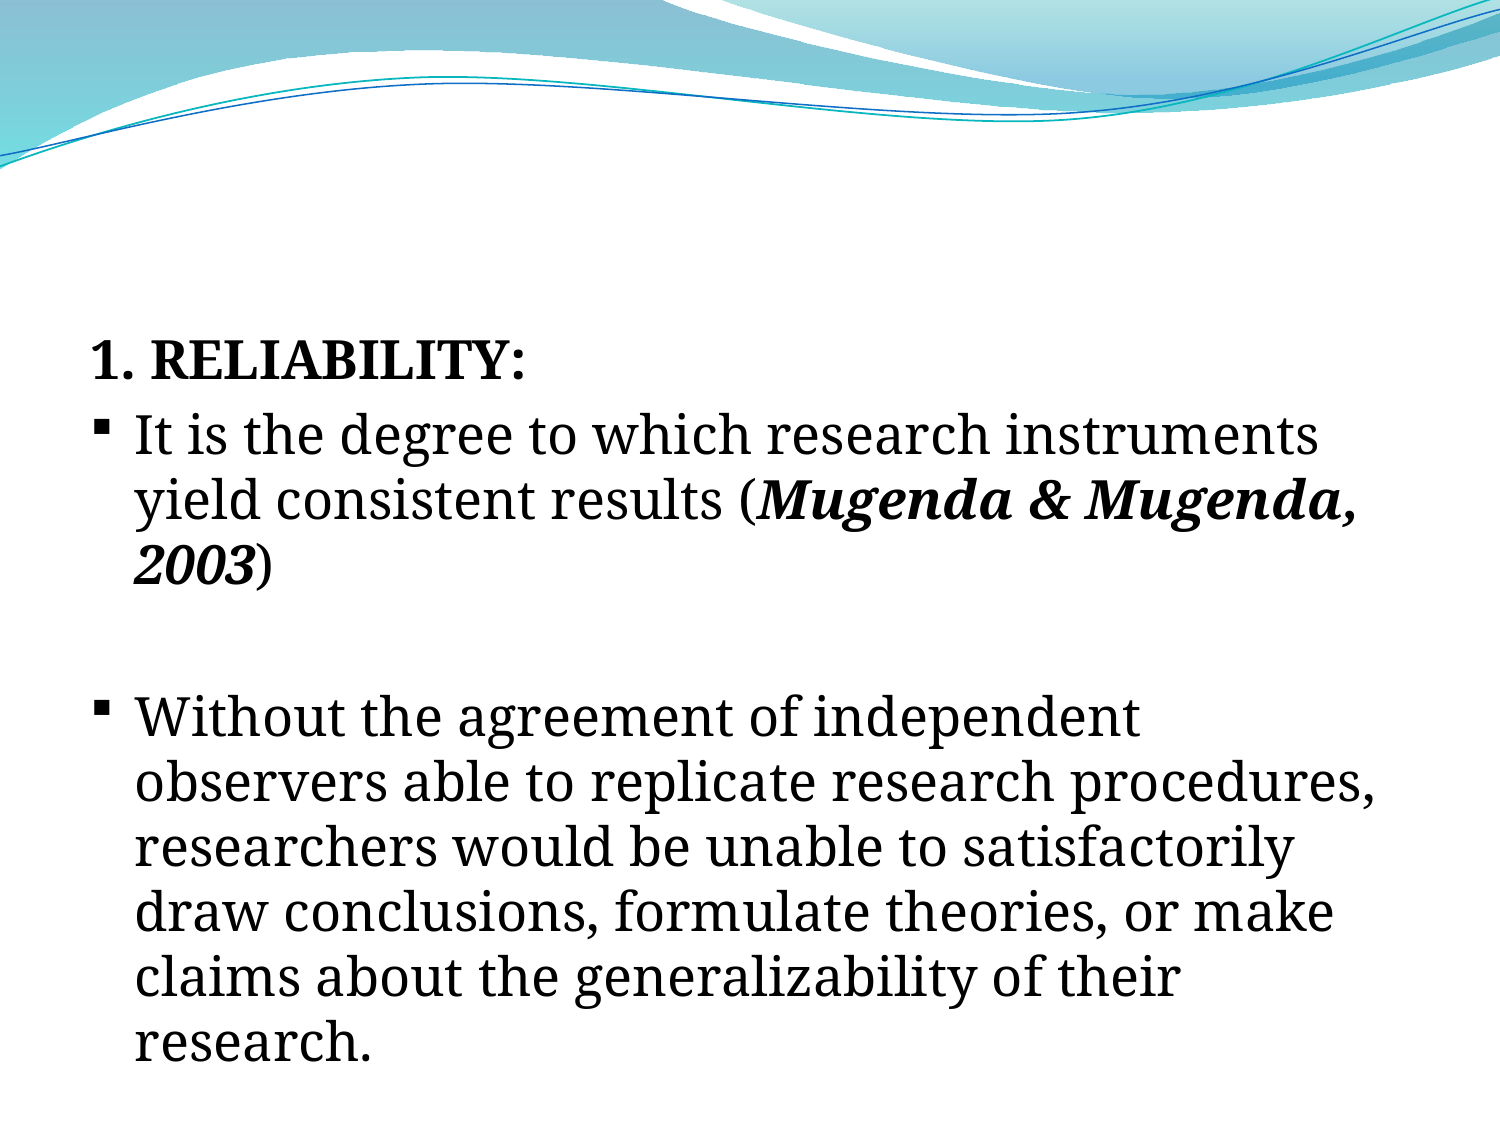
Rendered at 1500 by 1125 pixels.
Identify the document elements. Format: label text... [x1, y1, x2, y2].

list 1. RELIABILITY: It is the degree to which research instruments yield consistent results (Mugenda & Mugenda, 2003) Without the agreement of independent observers able to replicate research procedures, researchers would be unable to satisfactorily draw conclusions, formulate theories, or make claims about the generalizability of their research. [75, 317, 1425, 1038]
